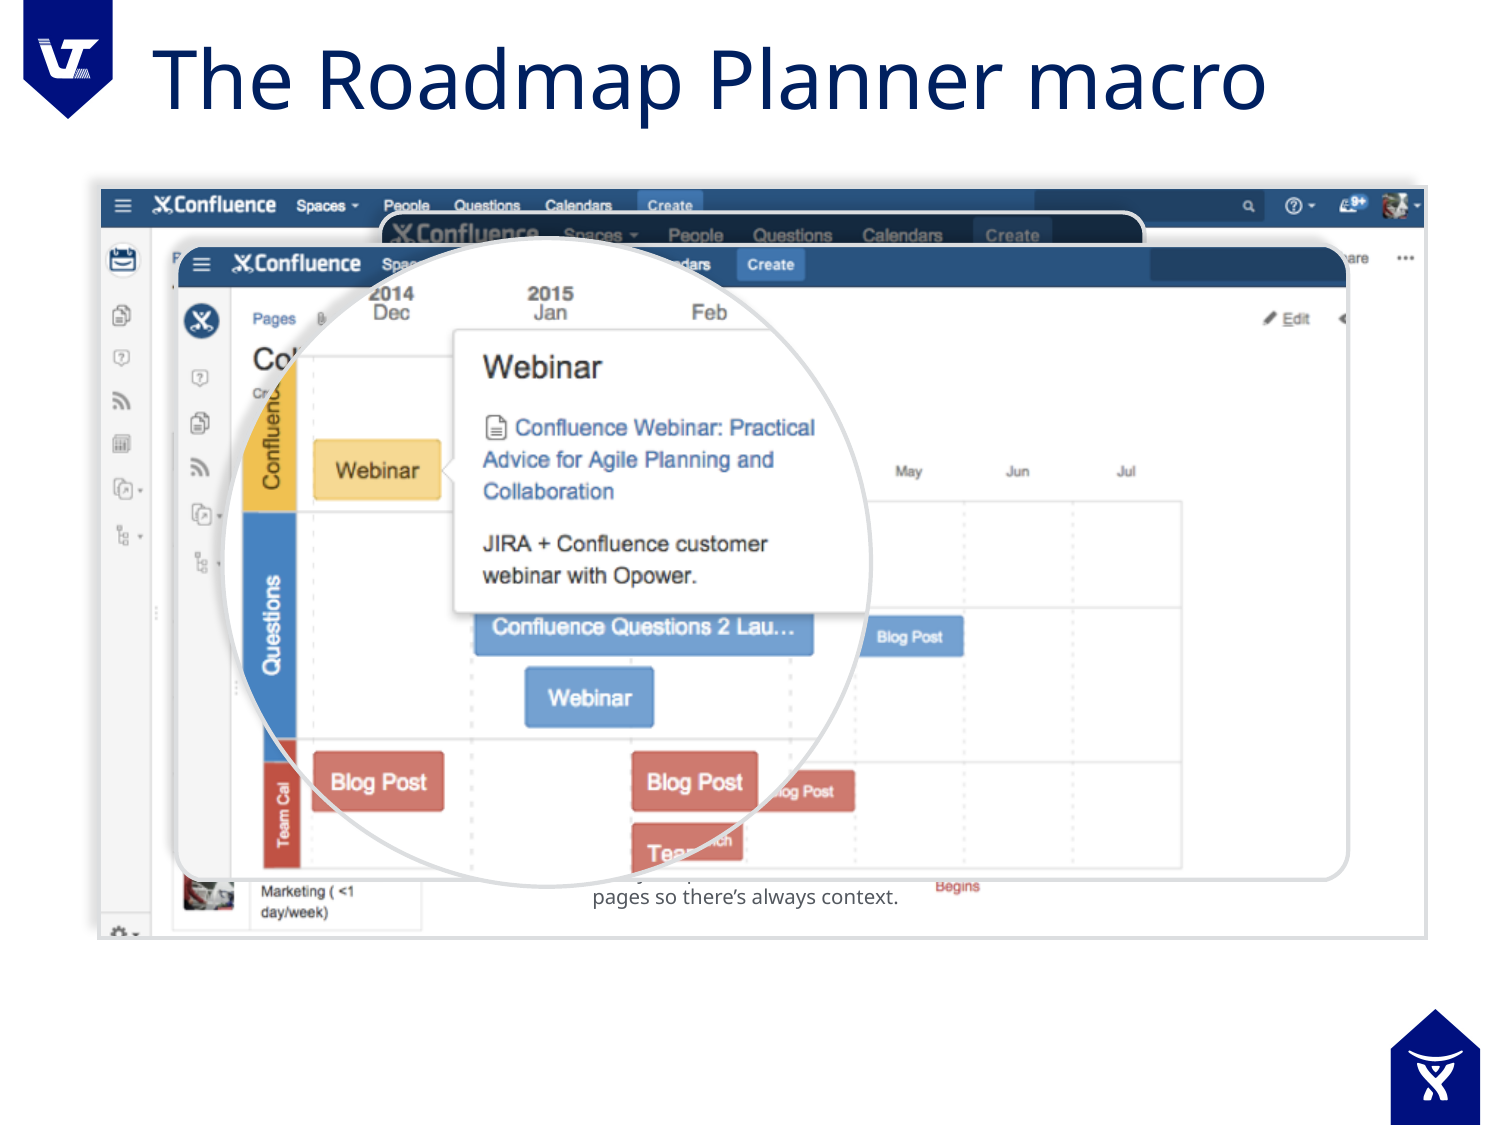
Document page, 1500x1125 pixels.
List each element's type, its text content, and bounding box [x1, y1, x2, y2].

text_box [176, 237, 1349, 887]
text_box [98, 187, 1426, 938]
text_box The Roadmap Planner macro [147, 23, 1487, 131]
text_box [379, 212, 1145, 236]
picture [0, 0, 1500, 1125]
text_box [379, 894, 1145, 915]
